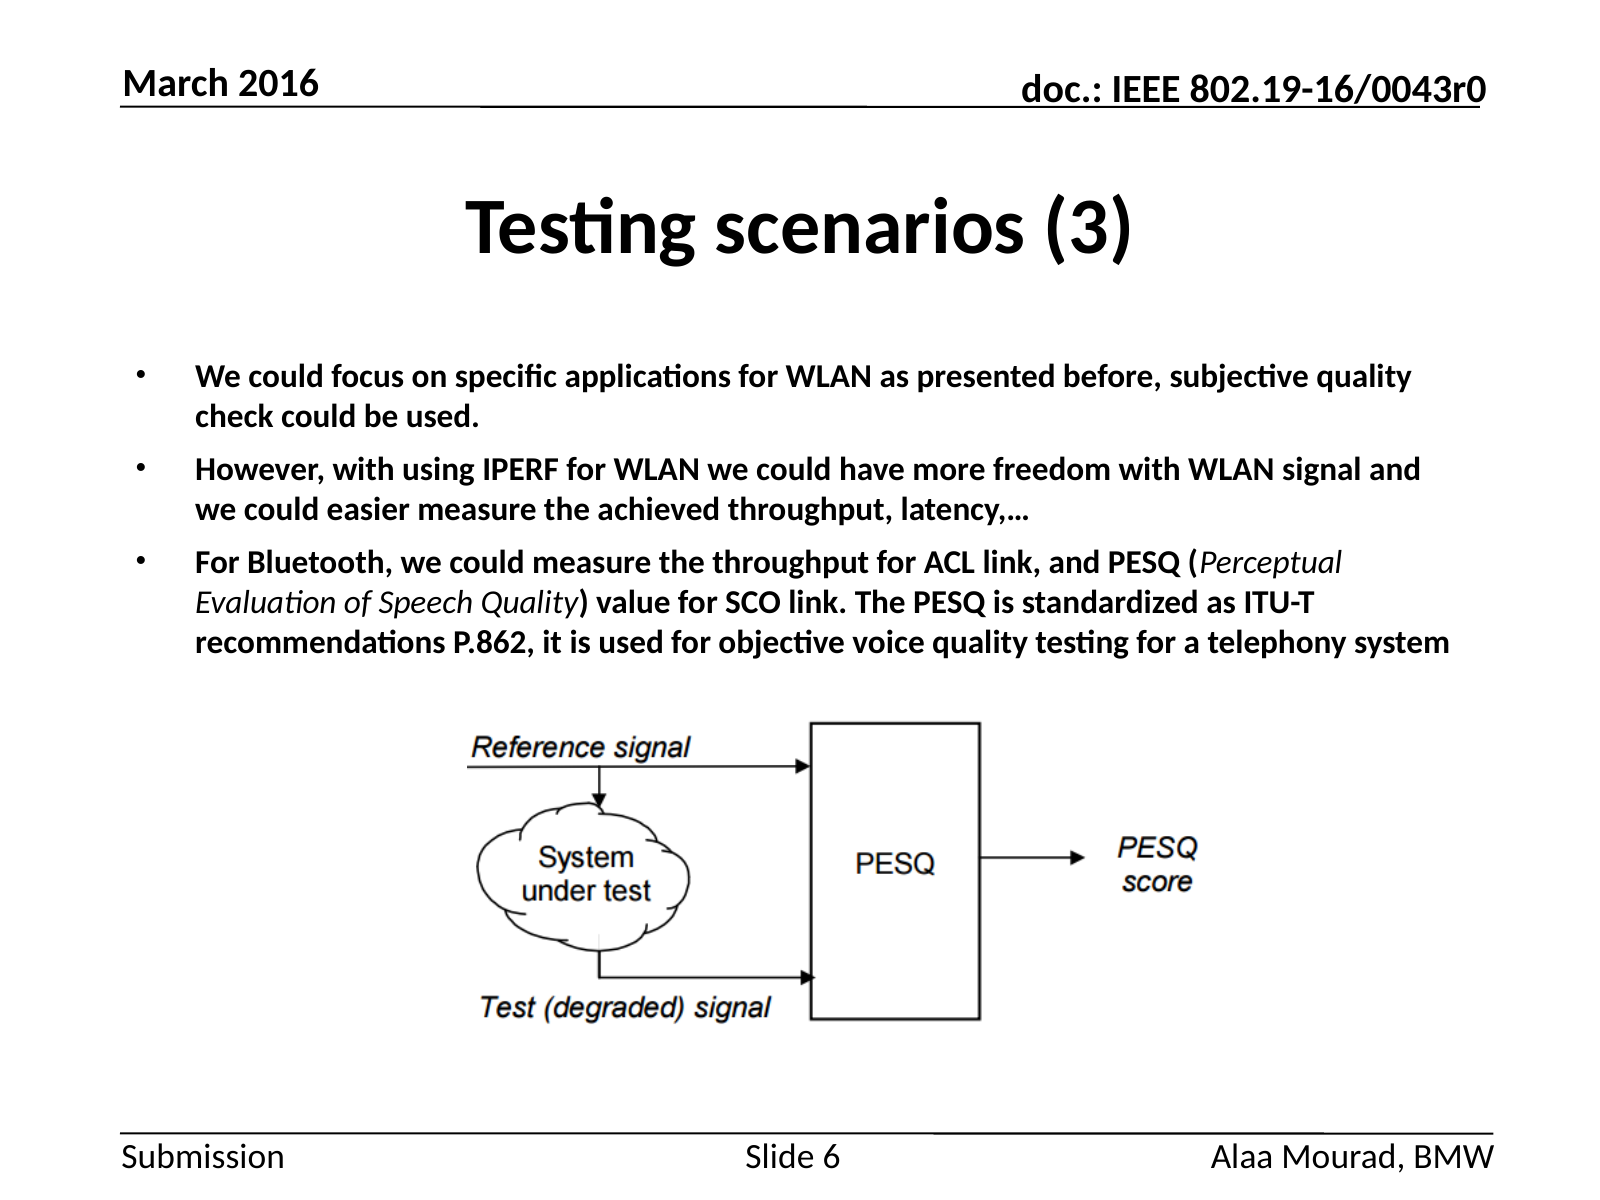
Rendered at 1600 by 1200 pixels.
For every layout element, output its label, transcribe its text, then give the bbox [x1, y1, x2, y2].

title Testing scenarios (3) [119, 119, 1481, 323]
picture [467, 705, 1207, 1076]
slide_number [122, 56, 539, 105]
list We could focus on specific applications for WLAN as presented before, subjective quality check could be used. However, with using IPERF for WLAN we could have more freedom with WLAN signal and we could easier measure the achieved throughput, latency,… For Bluetooth, we could measure the throughput for ACL link, and PESQ (Perceptual Evaluation of Speech Quality) value for SCO link. The PESQ is standardized as ITU-T recommendations P.862, it is used for objective voice quality testing for a telephony system [119, 346, 1481, 1084]
footer Alaa Mourad, BMW [1074, 1132, 1495, 1165]
slide_number Slide 6 [733, 1132, 854, 1197]
